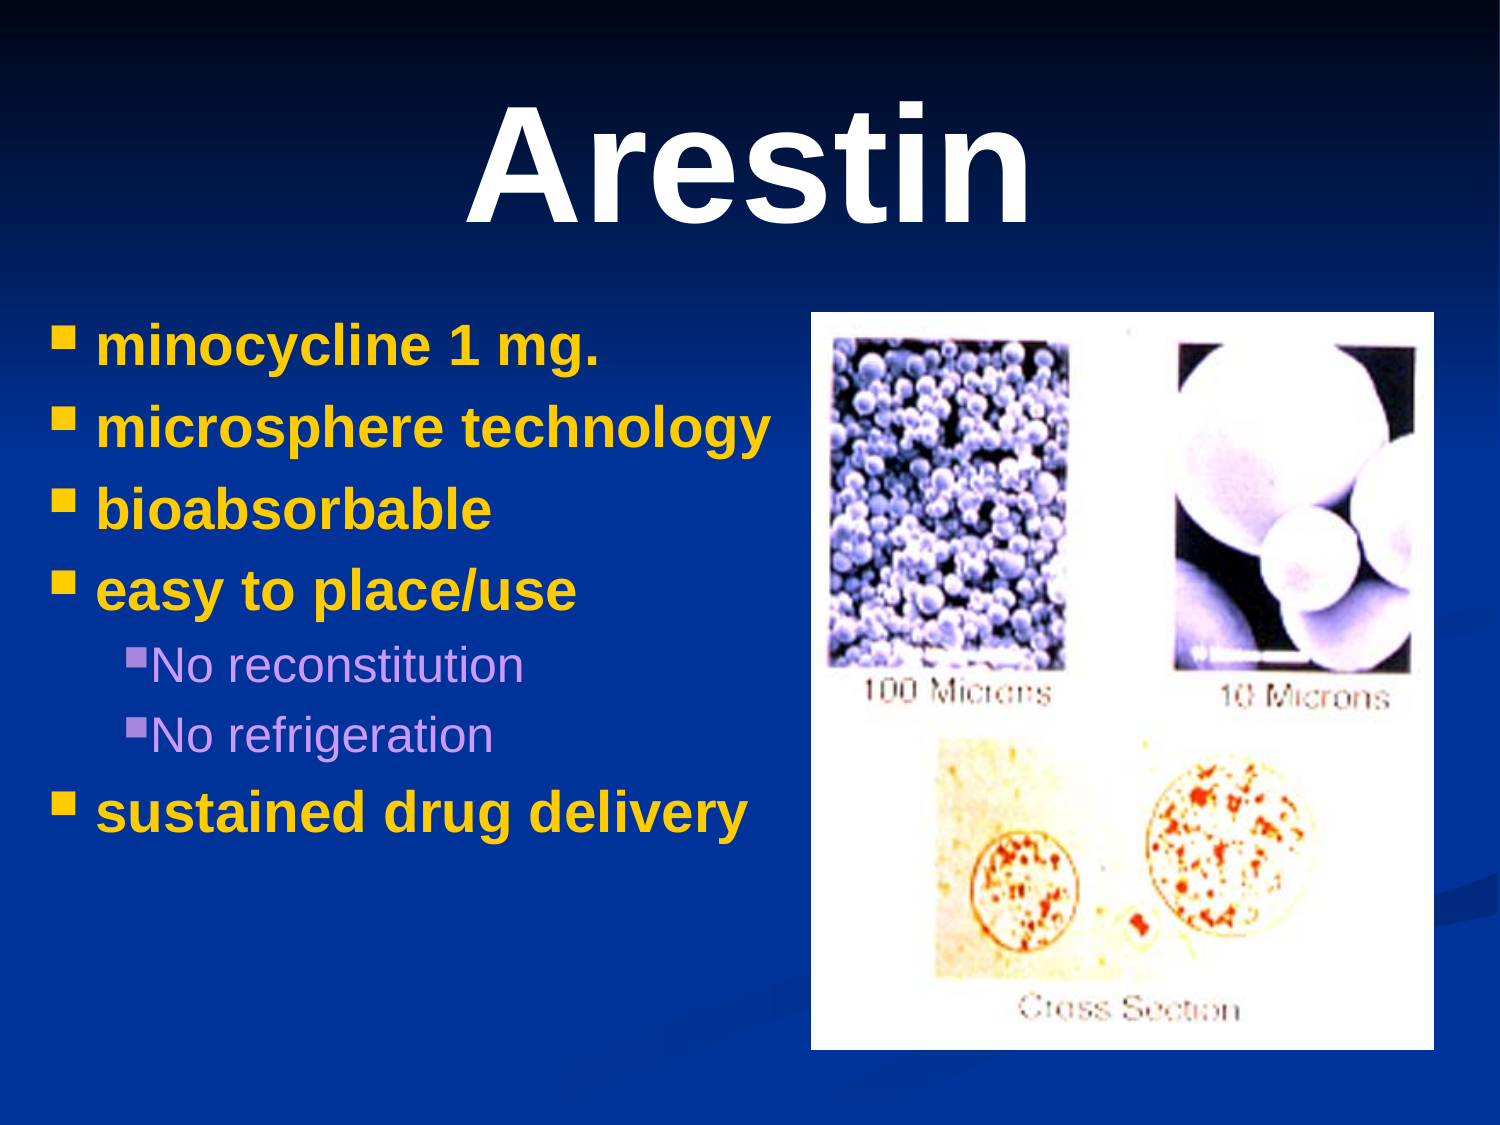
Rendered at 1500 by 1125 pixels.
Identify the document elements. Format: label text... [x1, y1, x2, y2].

subtitle minocycline 1 mg. microsphere technology bioabsorbable easy to place/use No reconstitution No refrigeration sustained drug delivery [33, 299, 1090, 588]
title Arestin [110, 62, 1390, 251]
picture [810, 312, 1434, 1051]
